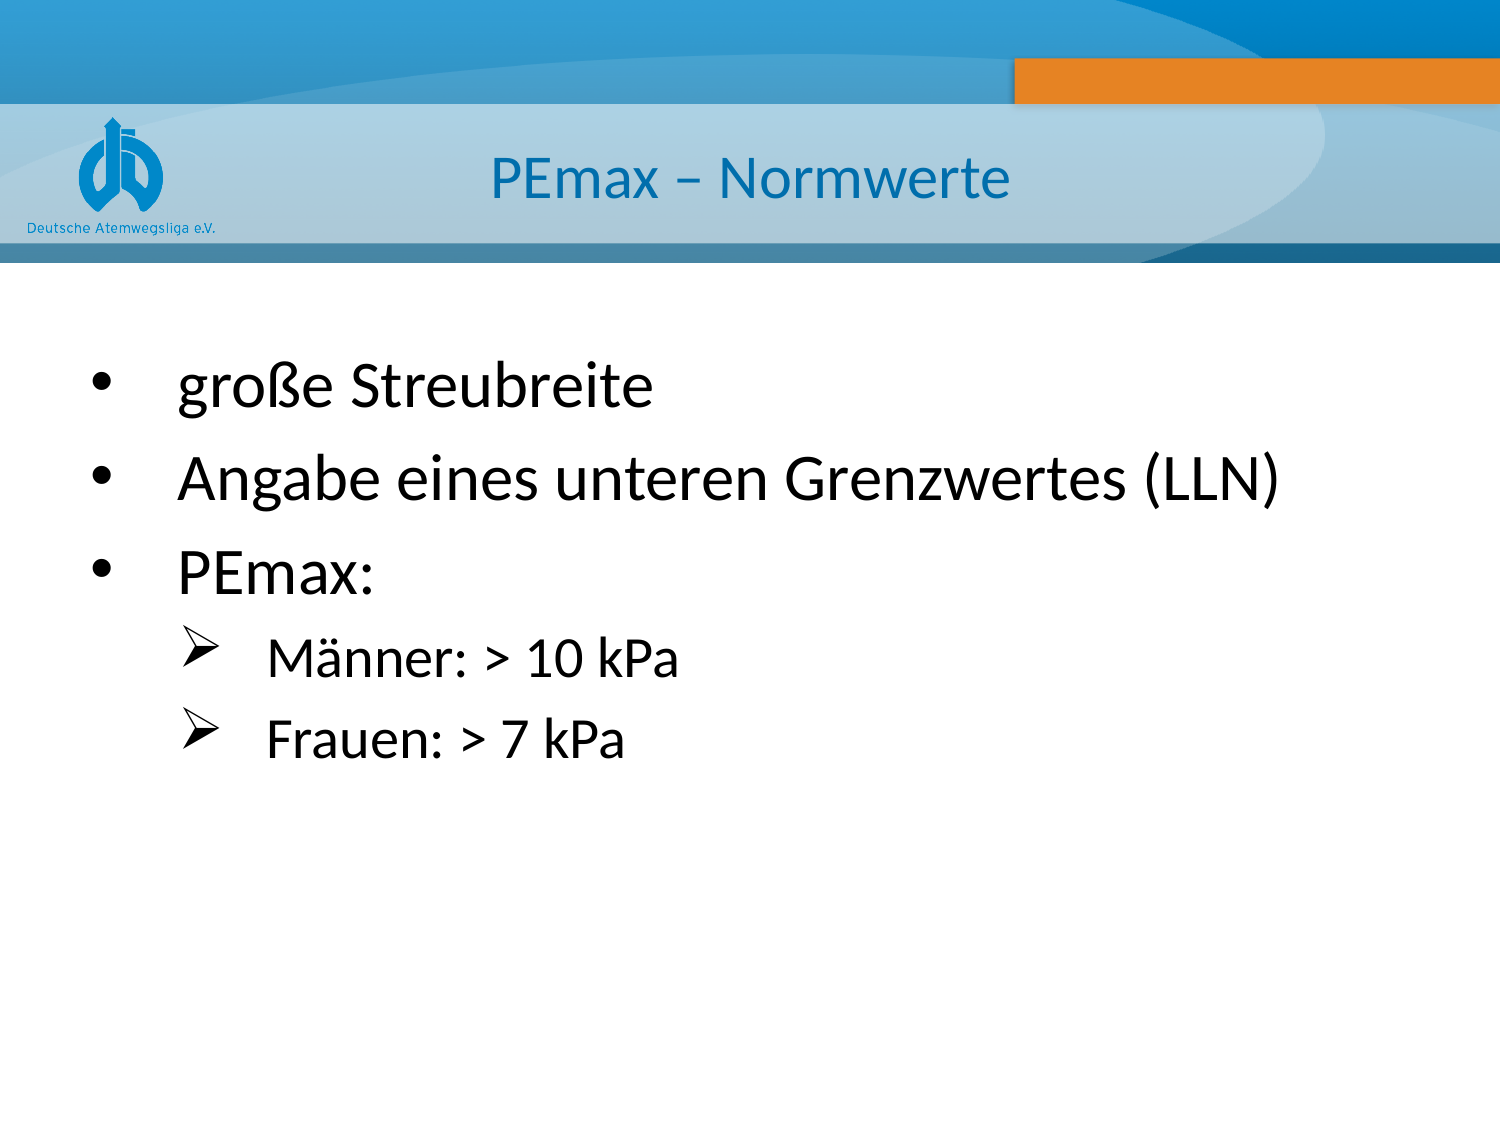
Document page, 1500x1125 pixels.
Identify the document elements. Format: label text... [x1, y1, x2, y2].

picture [0, 0, 1260, 104]
picture [0, 244, 1500, 263]
title PEmax – Normwerte [221, 104, 1282, 244]
picture [20, 117, 221, 240]
picture [94, 157, 105, 190]
list große Streubreite Angabe eines unteren Grenzwertes (LLN) PEmax: Männer: > 10 kPa Frauen: > 7 kPa [75, 333, 1425, 1076]
picture [136, 156, 148, 187]
